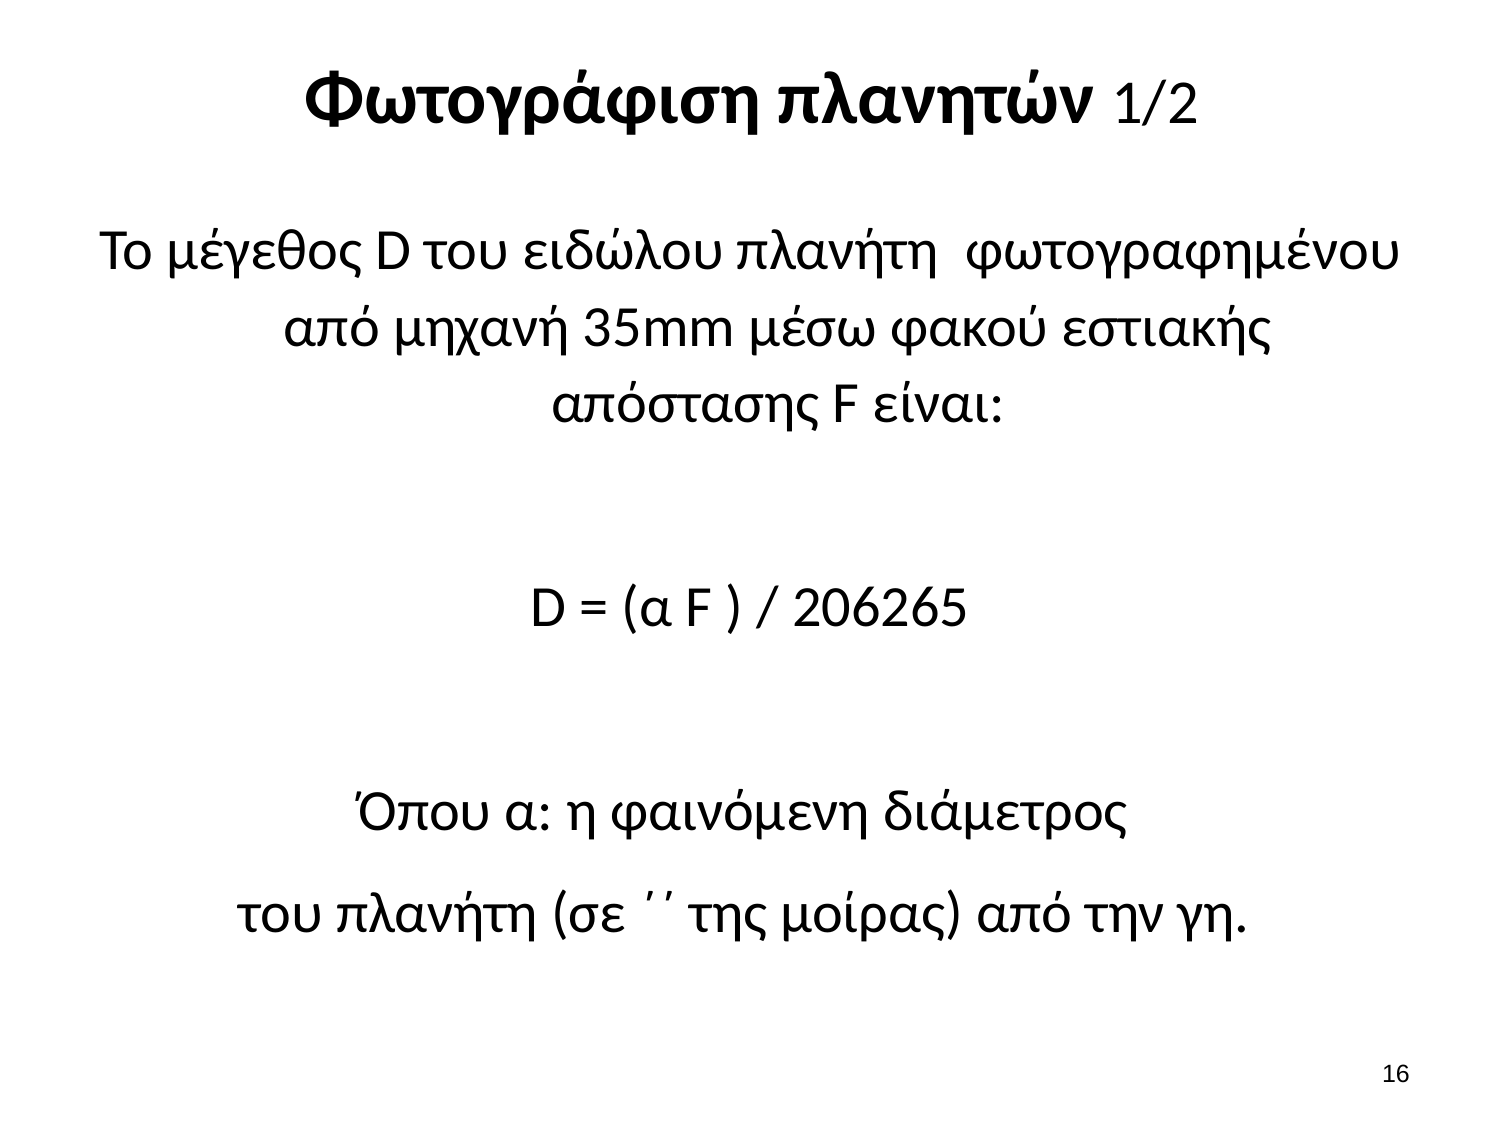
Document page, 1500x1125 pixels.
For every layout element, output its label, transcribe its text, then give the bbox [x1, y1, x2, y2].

title Φωτογράφιση πλανητών 1/2 [76, 19, 1427, 169]
slide_number 15 [1074, 1042, 1425, 1103]
list Το μέγεθος D του ειδώλου πλανήτη φωτογραφημένου από μηχανή 35mm μέσω φακού εστιακής απόστασης F είναι: D = (α F ) / 206265 Όπου α: η φαινόμενη διάμετρος του πλανήτη (σε ΄΄ της μοίρας) από την γη. [75, 196, 1425, 1024]
